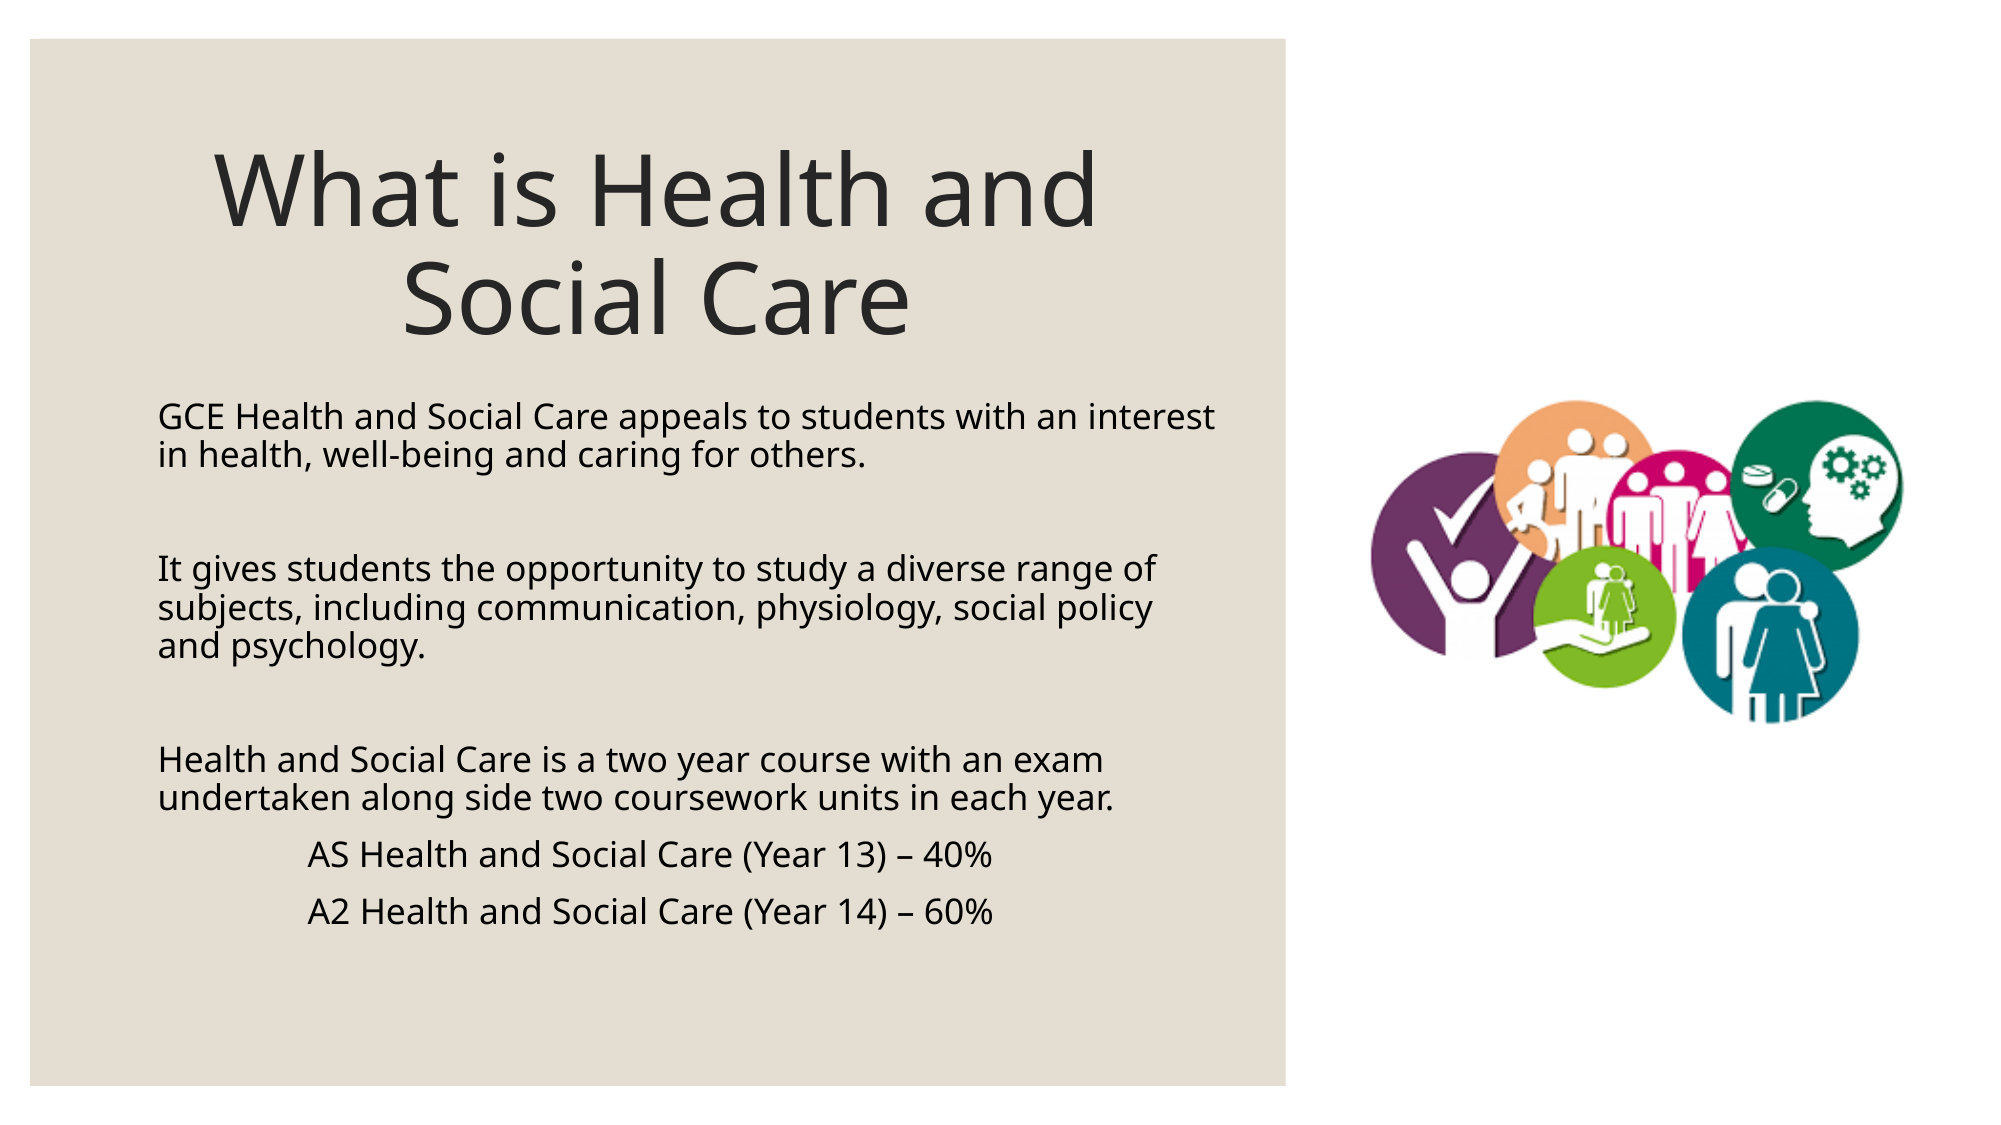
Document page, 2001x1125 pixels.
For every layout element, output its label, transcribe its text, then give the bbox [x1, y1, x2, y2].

picture [1364, 395, 1910, 731]
list GCE Health and Social Care appeals to students with an interest in health, well-being and caring for others. It gives students the opportunity to study a diverse range of subjects, including communication, physiology, social policy and psychology. Health and Social Care is a two year course with an exam undertaken along side two coursework units in each year. AS Health and Social Care (Year 13) – 40% A2 Health and Social Care (Year 14) – 60% [142, 391, 1235, 990]
text_box [29, 38, 1285, 1087]
title What is Health and Social Care [142, 105, 1173, 391]
text_box [1285, 0, 2000, 1125]
